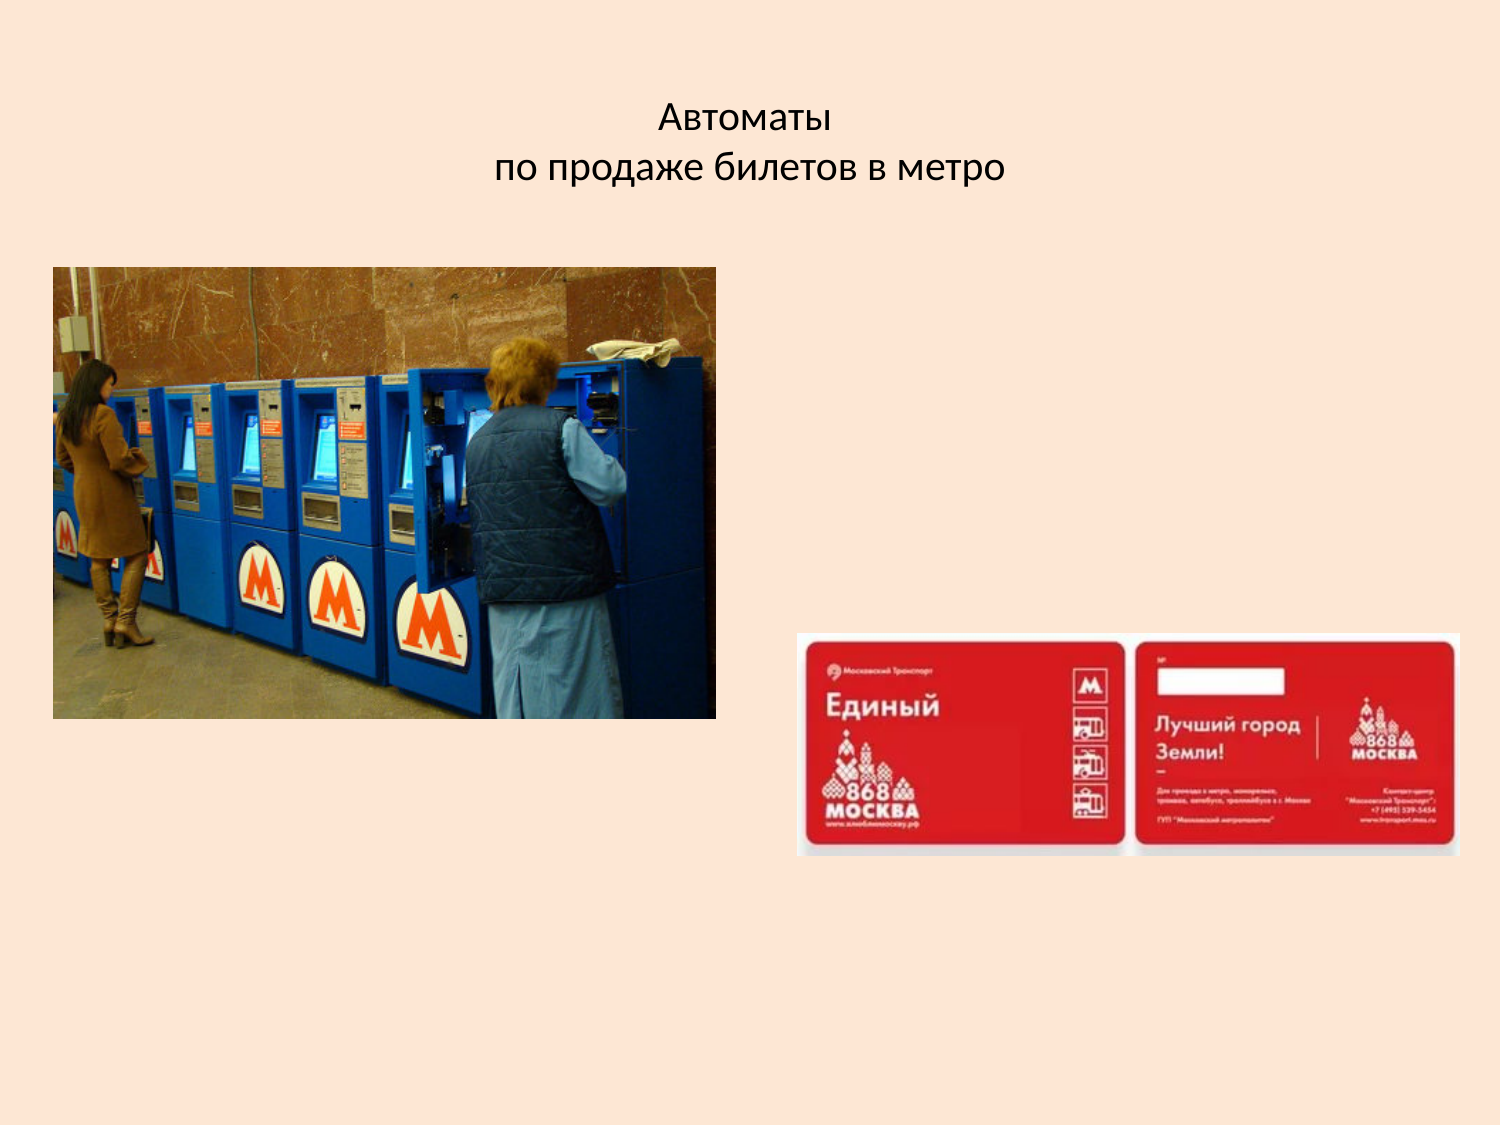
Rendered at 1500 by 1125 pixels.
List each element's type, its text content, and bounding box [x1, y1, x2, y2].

title Автоматы по продаже билетов в метро [75, 45, 1425, 233]
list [796, 633, 1460, 856]
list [52, 266, 716, 719]
